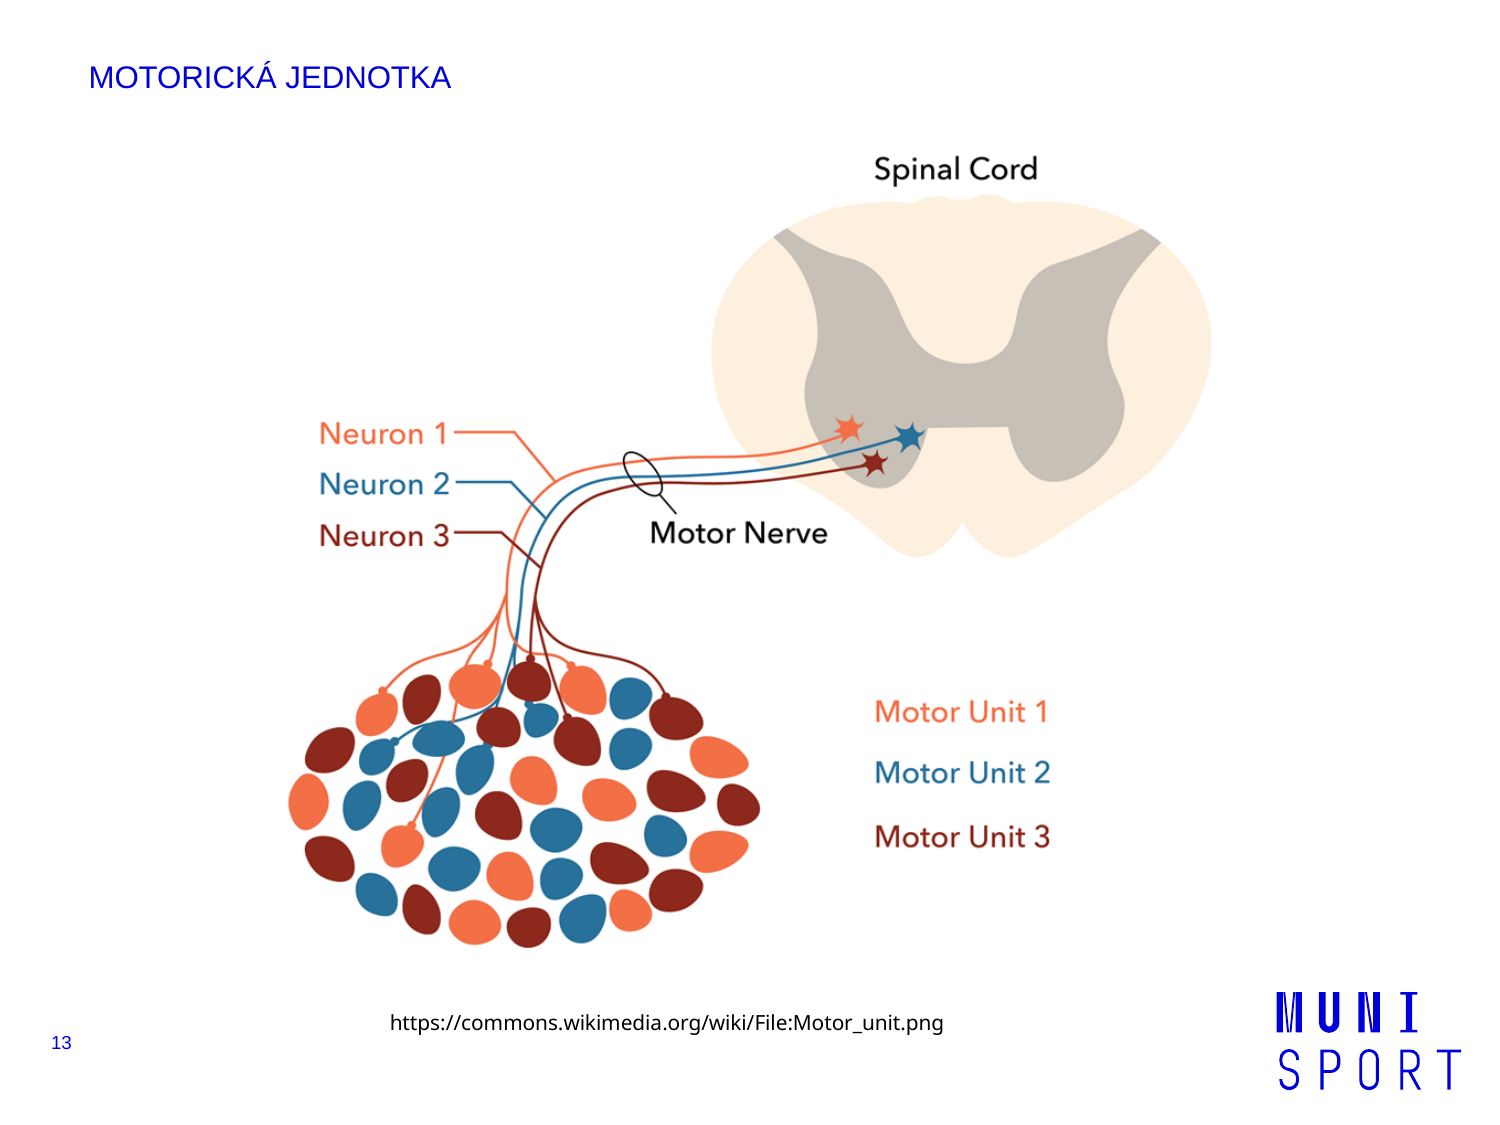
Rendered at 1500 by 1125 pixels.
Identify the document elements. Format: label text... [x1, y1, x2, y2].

list MOTORICKÁ JEDNOTKA [88, 58, 1412, 103]
slide_number 13 [50, 1021, 82, 1063]
picture [220, 153, 1280, 948]
text_box https://commons.wikimedia.org/wiki/File:Motor_unit.png [374, 1001, 1125, 1042]
